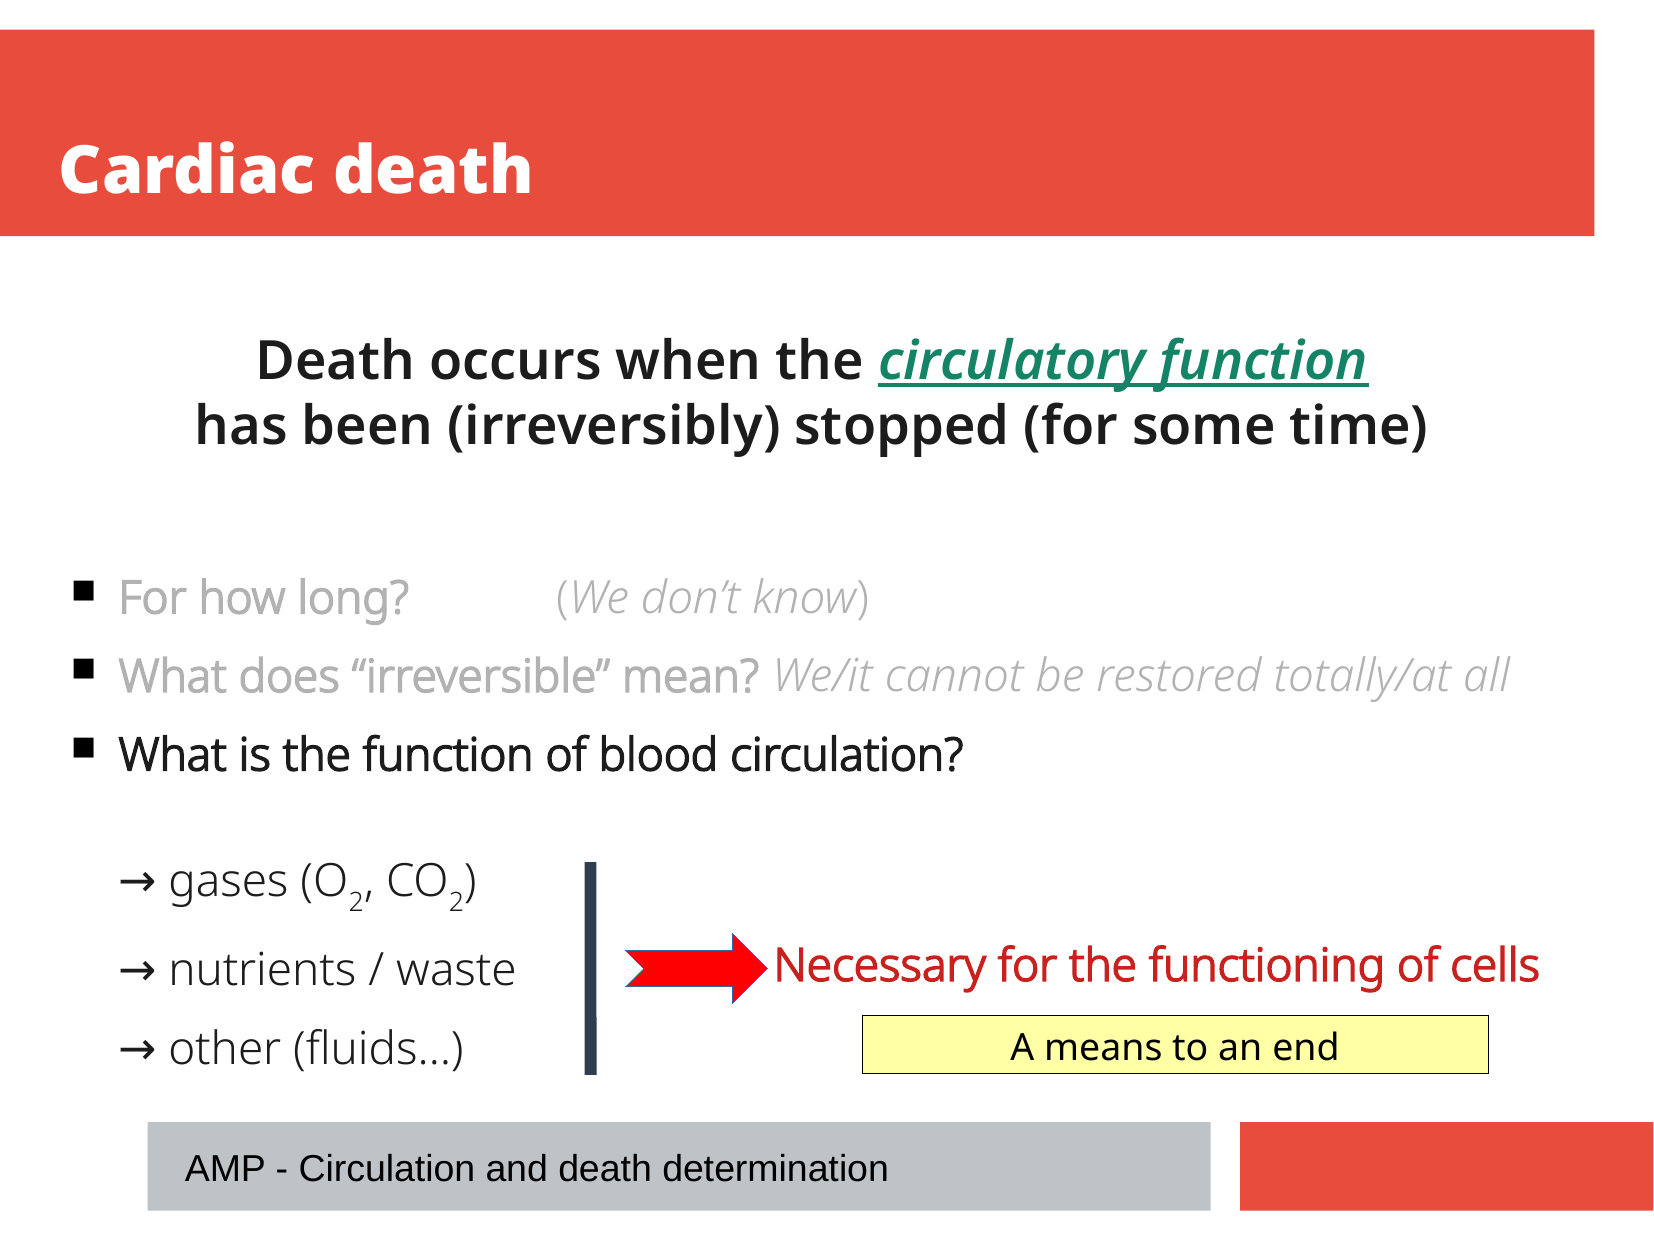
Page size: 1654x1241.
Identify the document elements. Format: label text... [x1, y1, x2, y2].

text_box → gases (O2, CO2) → nutrients / waste → other (fluids…) [59, 850, 662, 1092]
text_box Death occurs when the circulatory function has been (irreversibly) stopped (for some time) For how long? (We don’t know) What does “irreversible” mean? We/it cannot be restored totally/at all What is the function of blood circulation? [59, 324, 1565, 898]
text_box Necessary for the functioning of cells [726, 885, 1548, 1040]
text_box Cardiac death [59, 59, 1595, 207]
text_box A means to an end [862, 1015, 1489, 1074]
text_box [625, 933, 768, 1004]
text_box AMP - Circulation and death determination [169, 1136, 1174, 1196]
